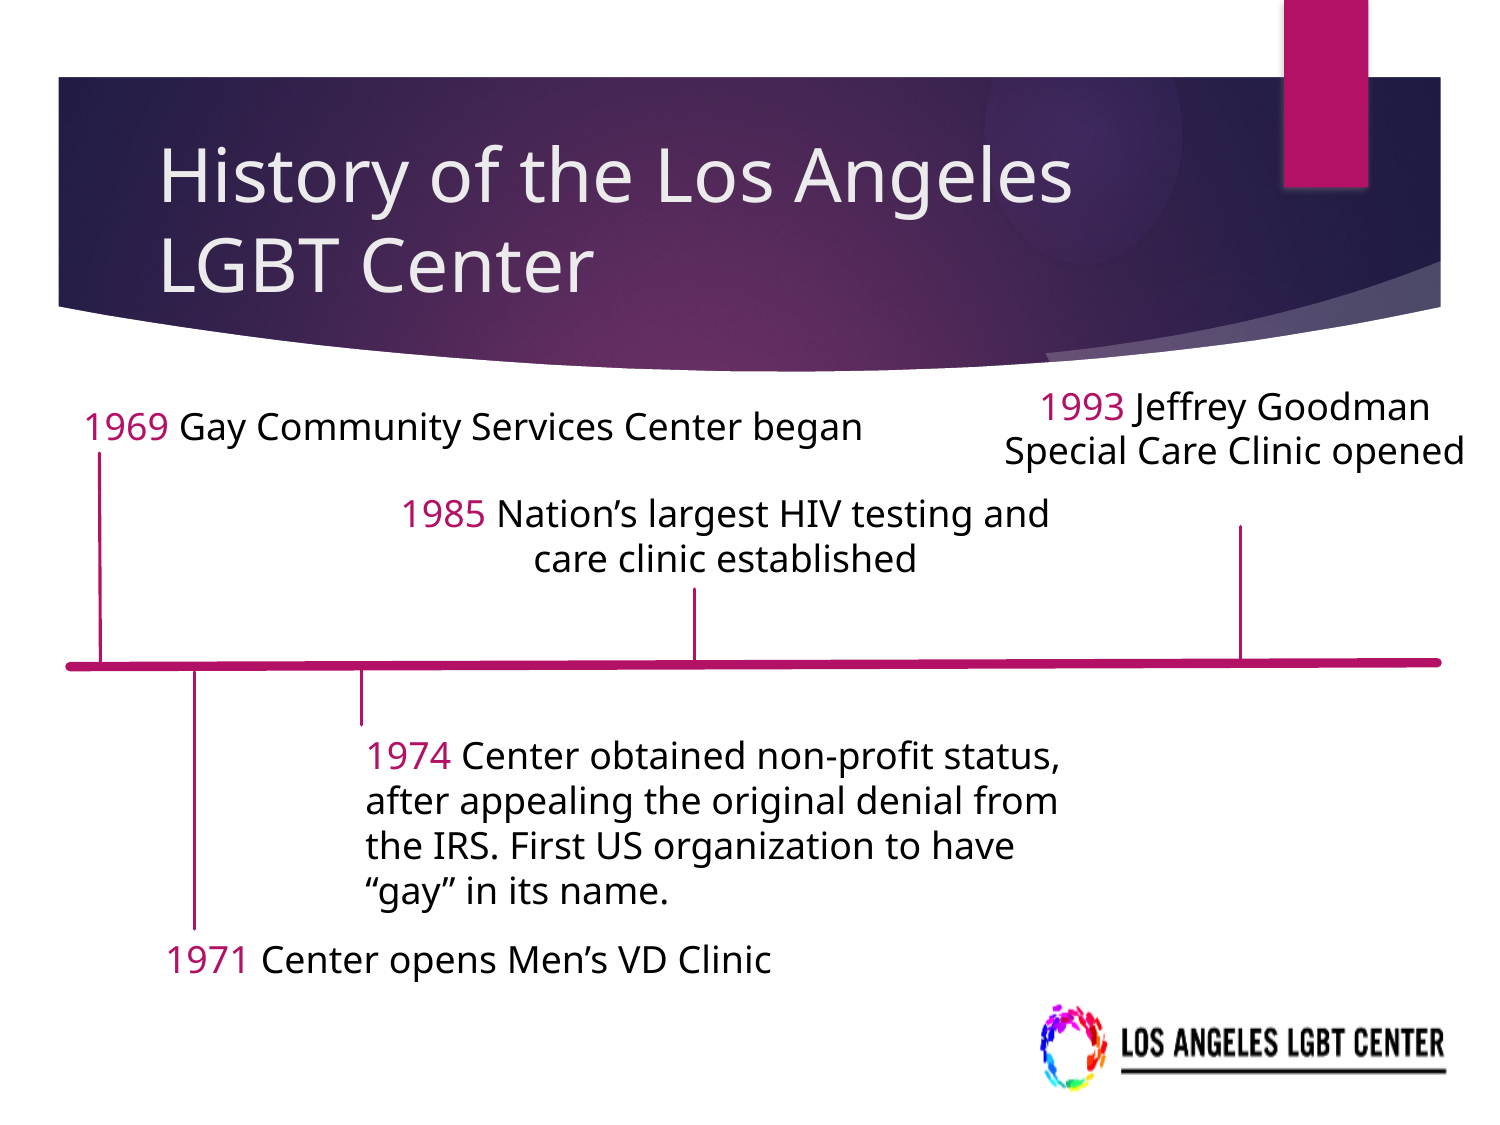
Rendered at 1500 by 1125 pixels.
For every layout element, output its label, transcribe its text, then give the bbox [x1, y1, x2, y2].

text_box 1971 Center opens Men’s VD Clinic [150, 929, 797, 989]
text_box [104, 662, 691, 667]
text_box 1993 Jeffrey Goodman Special Care Clinic opened [974, 375, 1496, 480]
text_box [1244, 662, 1438, 667]
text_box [698, 662, 1237, 667]
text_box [69, 662, 94, 667]
text_box 1985 Nation’s largest HIV testing and care clinic established [385, 483, 1066, 588]
title History of the Los Angeles LGBT Center [142, 159, 1221, 276]
text_box 1969 Gay Community Services Center began [68, 395, 879, 456]
text_box 1974 Center obtained non-profit status, after appealing the original denial from the IRS. First US organization to have “gay” in its name. [350, 724, 1101, 920]
picture [1039, 1002, 1449, 1094]
